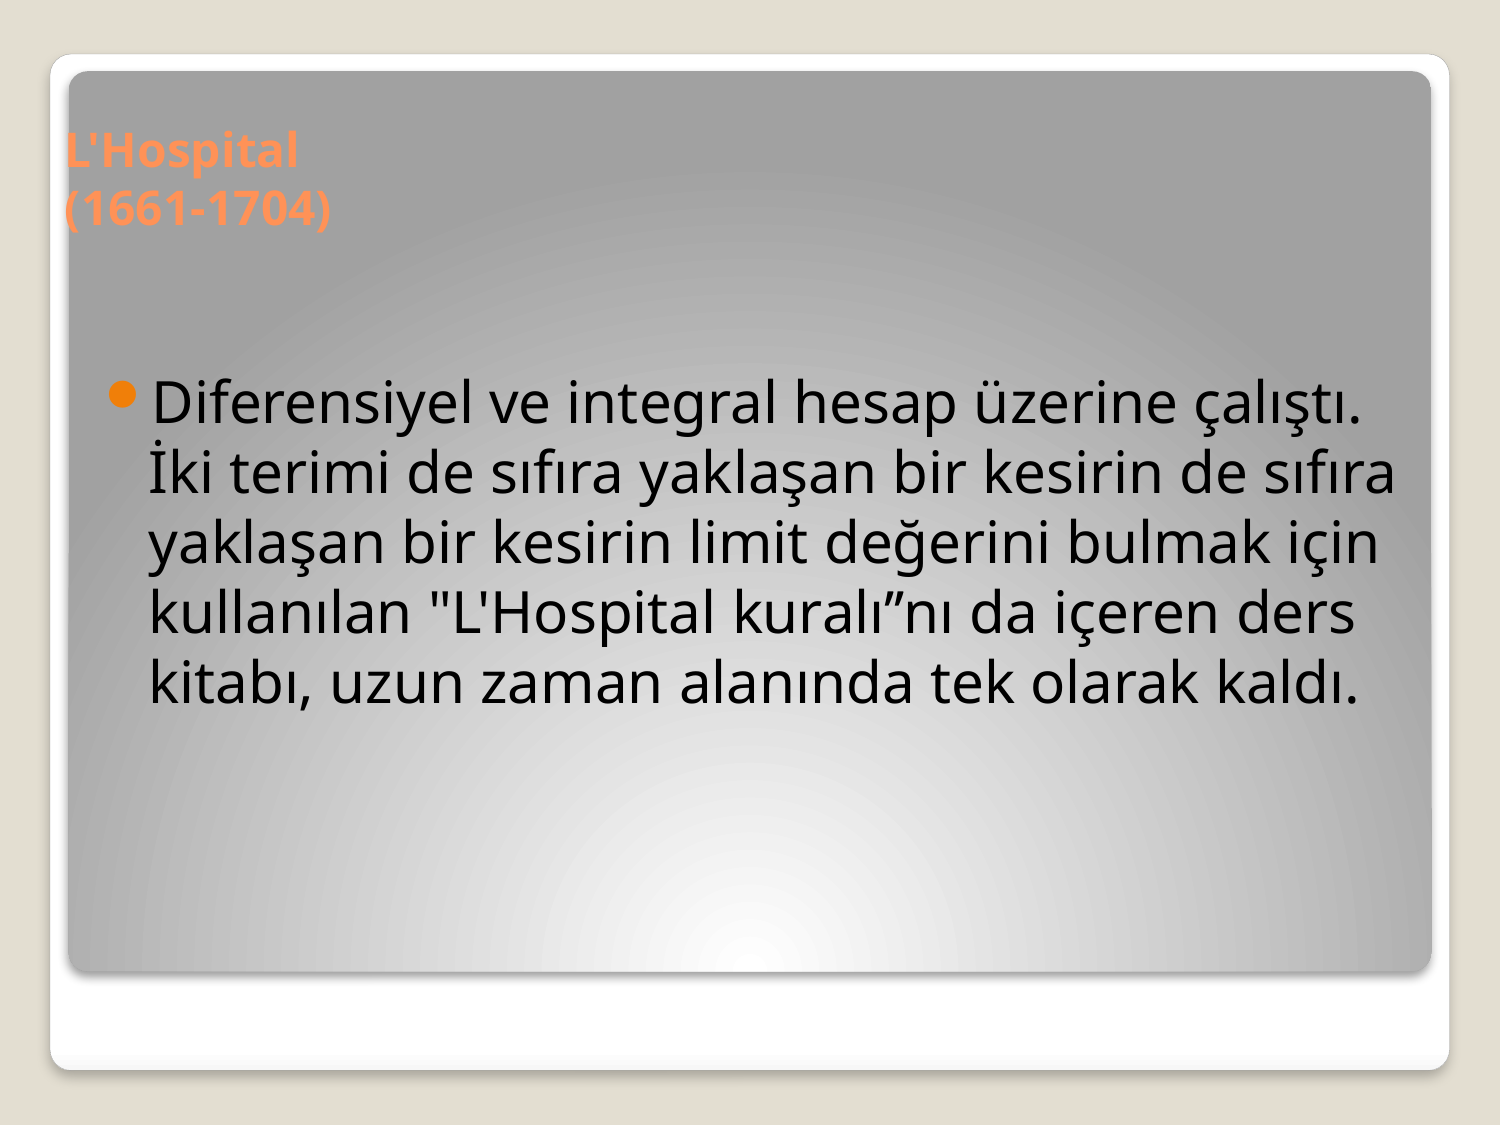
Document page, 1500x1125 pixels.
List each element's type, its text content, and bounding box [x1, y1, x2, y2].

list Diferensiyel ve integral hesap üzerine çalıştı. İki terimi de sıfıra yaklaşan bir kesirin de sıfıra yaklaşan bir kesirin limit değerini bulmak için kullanılan "L'Hospital kuralı’’nı da içeren ders kitabı, uzun zaman alanında tek olarak kaldı. [75, 350, 1425, 1005]
title L'Hospital (1661-1704) [50, 112, 1400, 300]
